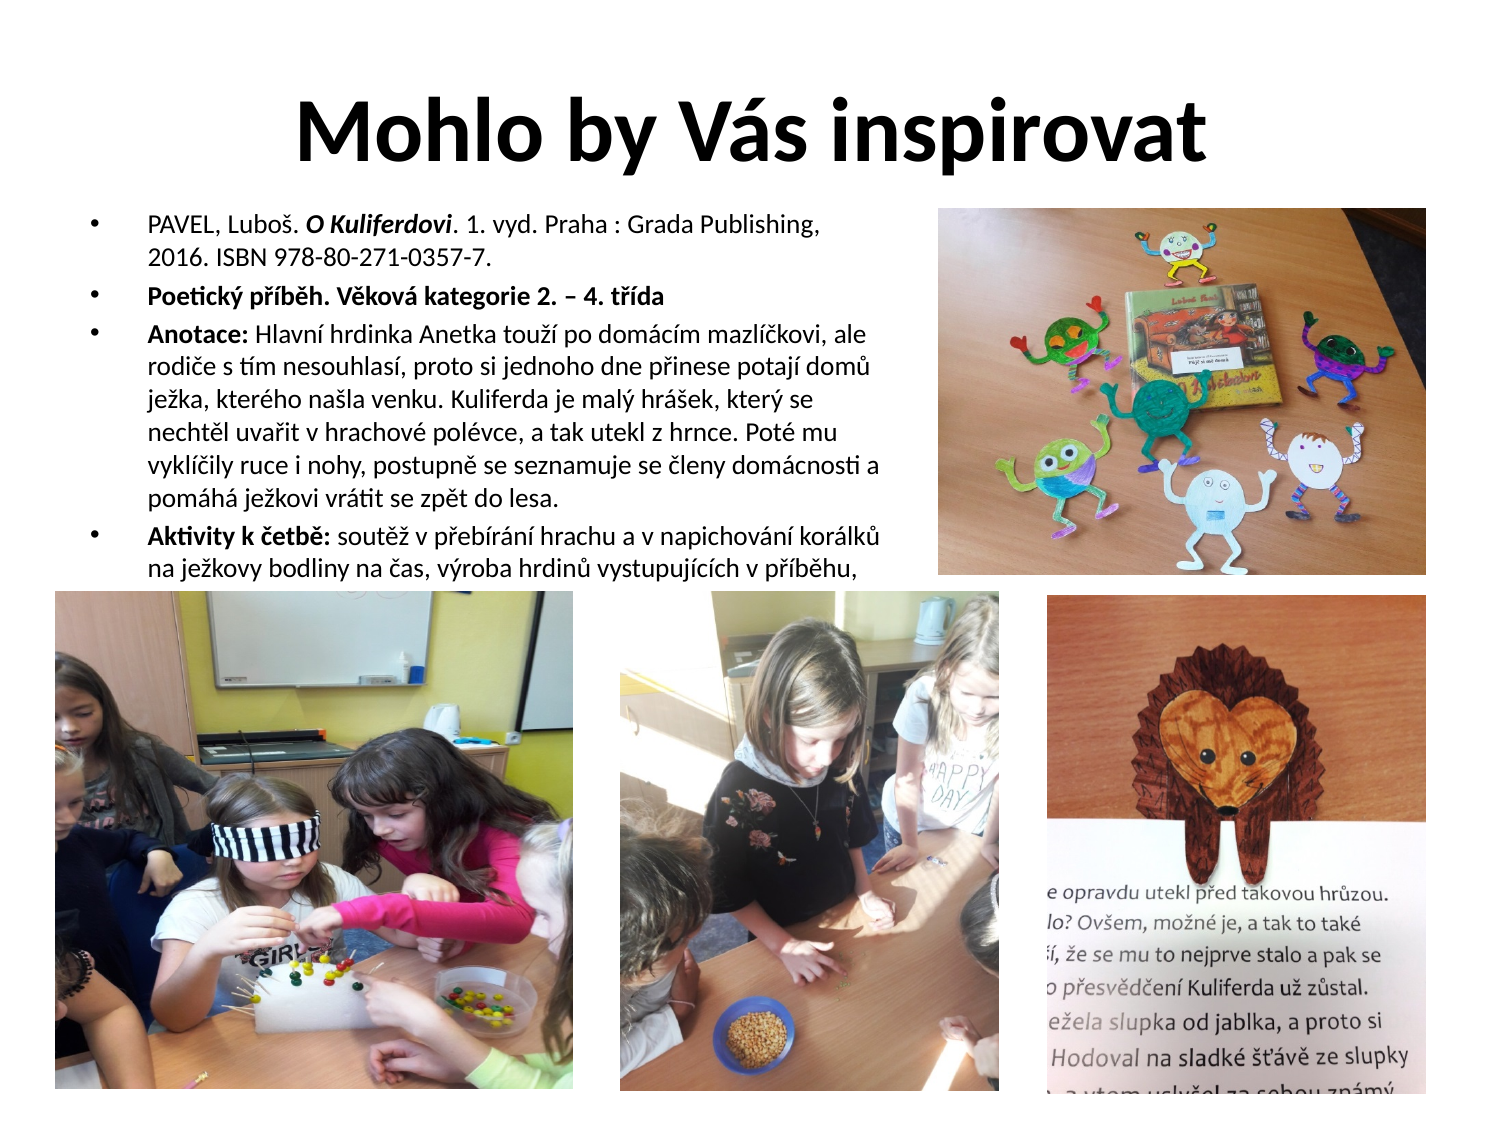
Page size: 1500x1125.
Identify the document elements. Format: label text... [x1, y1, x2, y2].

picture [54, 591, 573, 1090]
picture [938, 207, 1426, 575]
list PAVEL, Luboš. O Kuliferdovi. 1. vyd. Praha : Grada Publishing, 2016. ISBN 978-80-271-0357-7. Poetický příběh. Věková kategorie 2. – 4. třída Anotace: Hlavní hrdinka Anetka touží po domácím mazlíčkovi, ale rodiče s tím nesouhlasí, proto si jednoho dne přinese potají domů ježka, kterého našla venku. Kuliferda je malý hrášek, který se nechtěl uvařit v hrachové polévce, a tak utekl z hrnce. Poté mu vyklíčily ruce i nohy, postupně se seznamuje se členy domácnosti a pomáhá ježkovi vrátit se zpět do lesa. Aktivity k četbě: soutěž v přebírání hrachu a v napichování korálků na ježkovy bodliny na čas, výroba hrdinů vystupujících v příběhu, vyhledávání informací v encyklopedii [75, 160, 904, 646]
title Mohlo by Vás inspirovat [76, 30, 1427, 219]
picture [619, 591, 999, 1091]
picture [1047, 595, 1426, 1095]
